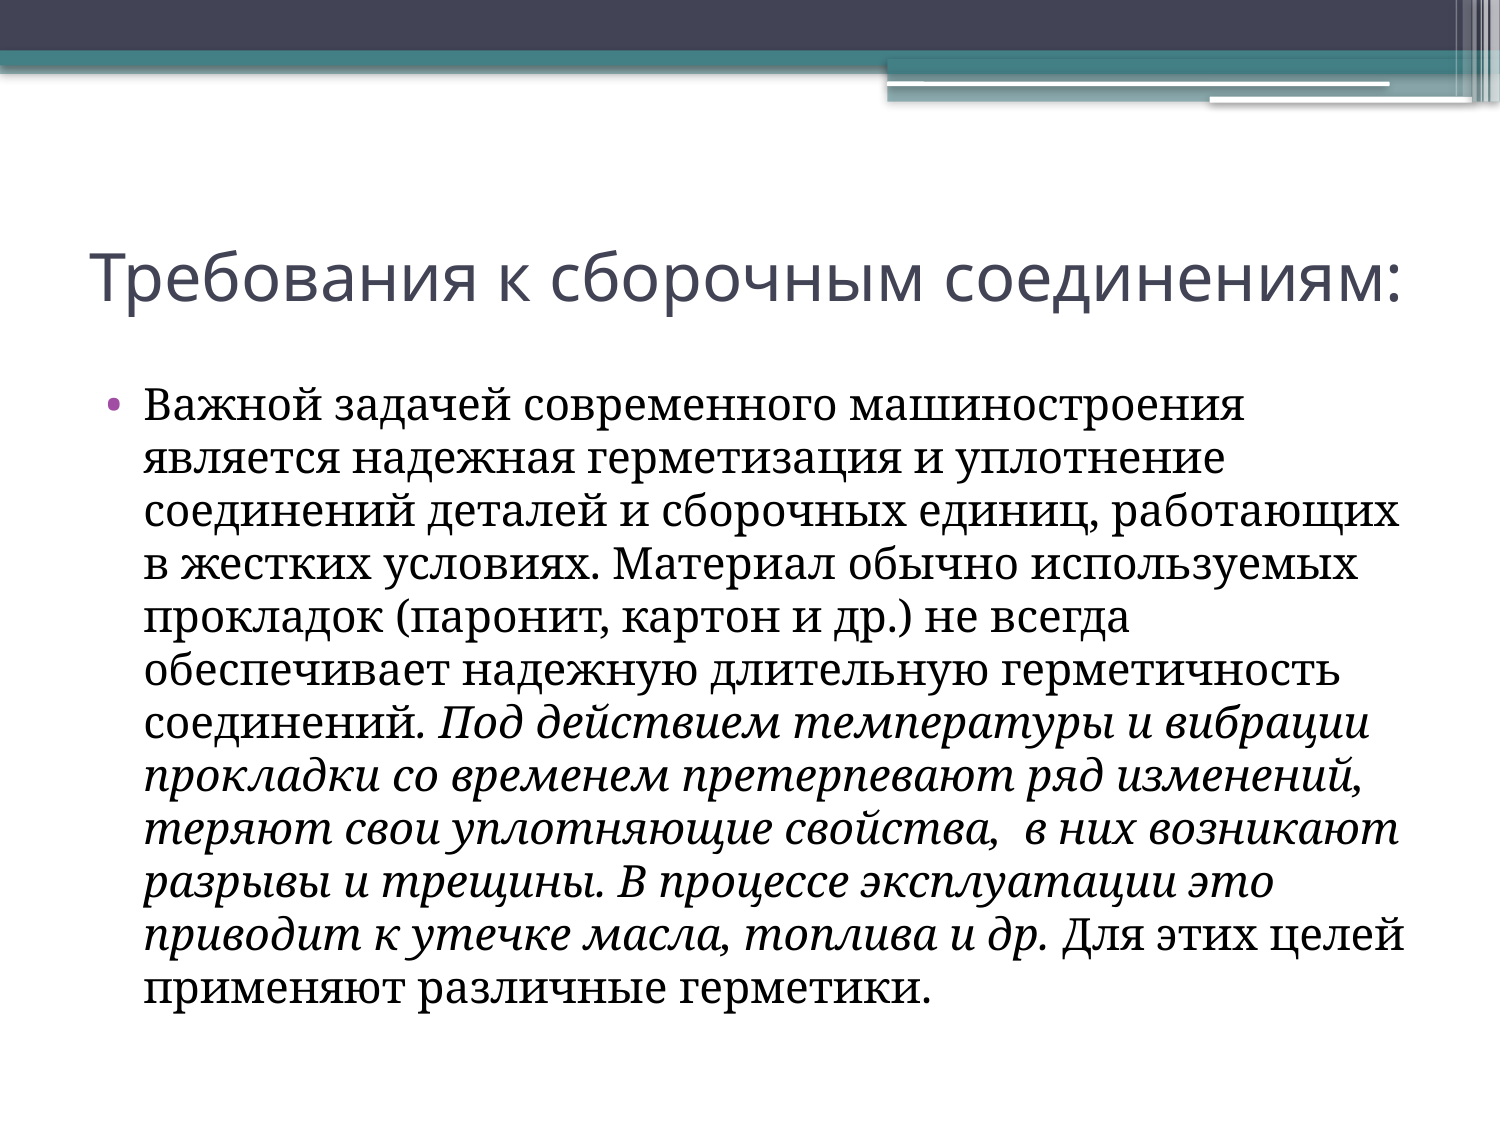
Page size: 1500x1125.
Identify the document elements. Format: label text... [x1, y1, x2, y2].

list Важной задачей современного машиностроения является надежная герметизация и уплотнение соединений деталей и сборочных единиц, работающих в жестких условиях. Материал обычно используемых прокладок (паронит, картон и др.) не всегда обеспечивает надежную длительную герметичность соединений. Под действием температуры и вибрации прокладки со временем претерпевают ряд изменений, теряют свои уплотняющие свойства, в них возникают разрывы и трещины. В процессе эксплуатации это приводит к утечке масла, топлива и др. Для этих целей применяют различные герметики. [75, 368, 1425, 1079]
title Требования к сборочным соединениям: [75, 187, 1425, 363]
